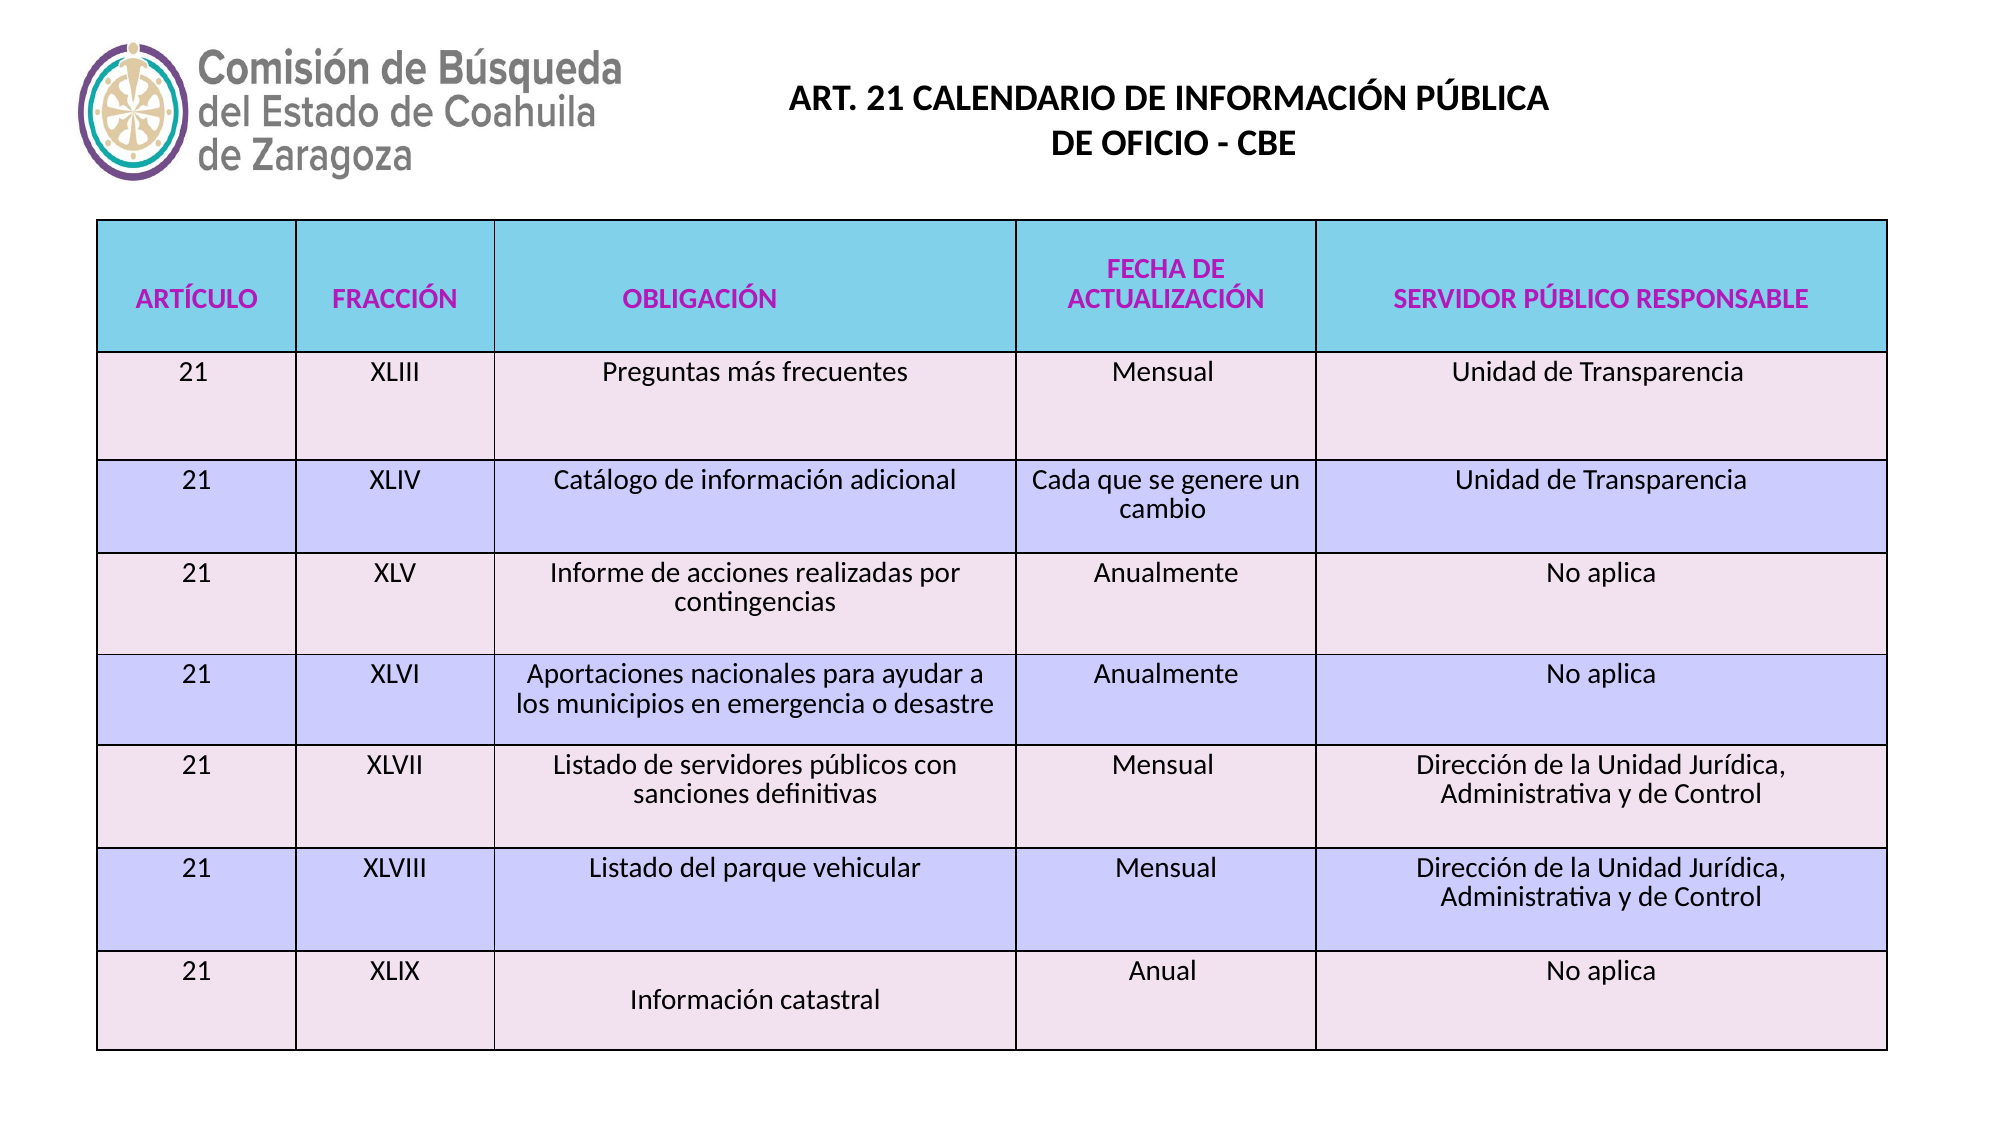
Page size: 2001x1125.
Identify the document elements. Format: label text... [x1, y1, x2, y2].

table_cell No aplica [1317, 655, 1886, 744]
table_cell Unidad de Transparencia [1317, 353, 1886, 459]
table_cell XLIV [297, 461, 494, 552]
table_cell Unidad de Transparencia [1317, 461, 1886, 552]
table_cell Anualmente [1017, 655, 1315, 744]
text_box ART. 21 CALENDARIO DE INFORMACIÓN PÚBLICA DE OFICIO - CBE [623, 65, 2000, 171]
table_cell 21 [98, 746, 295, 847]
table_cell XLVIII [297, 849, 494, 950]
table_cell No aplica [1317, 554, 1886, 654]
table_cell 21 [98, 554, 295, 654]
table_cell Listado de servidores públicos con sanciones definitivas [495, 746, 1015, 847]
table_cell Anual [1017, 952, 1315, 1049]
table_cell 21 [98, 952, 295, 1049]
table_cell Dirección de la Unidad Jurídica, Administrativa y de Control [1317, 746, 1886, 847]
table_cell Listado del parque vehicular [495, 849, 1015, 950]
table_cell Dirección de la Unidad Jurídica, Administrativa y de Control [1317, 849, 1886, 950]
table_cell Aportaciones nacionales para ayudar a los municipios en emergencia o desastre [495, 655, 1015, 744]
table_cell Anualmente [1017, 554, 1315, 654]
table_header SERVIDOR PÚBLICO RESPONSABLE [1317, 221, 1886, 351]
table_cell Catálogo de información adicional [495, 461, 1015, 552]
table_cell XLVII [297, 746, 494, 847]
table_cell Información catastral [495, 952, 1015, 1049]
table_cell No aplica [1317, 952, 1886, 1049]
table_header FRACCIÓN [297, 221, 494, 351]
table_cell Cada que se genere un cambio [1017, 461, 1315, 552]
table_cell XLVI [297, 655, 494, 744]
table_cell 21 [98, 849, 295, 950]
table_cell 21 [98, 353, 295, 459]
table_cell Mensual [1017, 849, 1315, 950]
table_header FECHA DE ACTUALIZACIÓN [1017, 221, 1315, 351]
table_cell XLIX [297, 952, 494, 1049]
table_header ARTÍCULO [98, 221, 295, 351]
table_cell Mensual [1017, 746, 1315, 847]
table_cell Preguntas más frecuentes [495, 353, 1015, 459]
table_cell Mensual [1017, 353, 1315, 459]
table_cell Informe de acciones realizadas por contingencias [495, 554, 1015, 654]
table_header OBLIGACIÓN [495, 221, 1015, 351]
table_cell 21 [98, 655, 295, 744]
table_cell 21 [98, 461, 295, 552]
table_cell XLV [297, 554, 494, 654]
table_cell XLIII [297, 353, 494, 459]
picture [75, 39, 623, 182]
